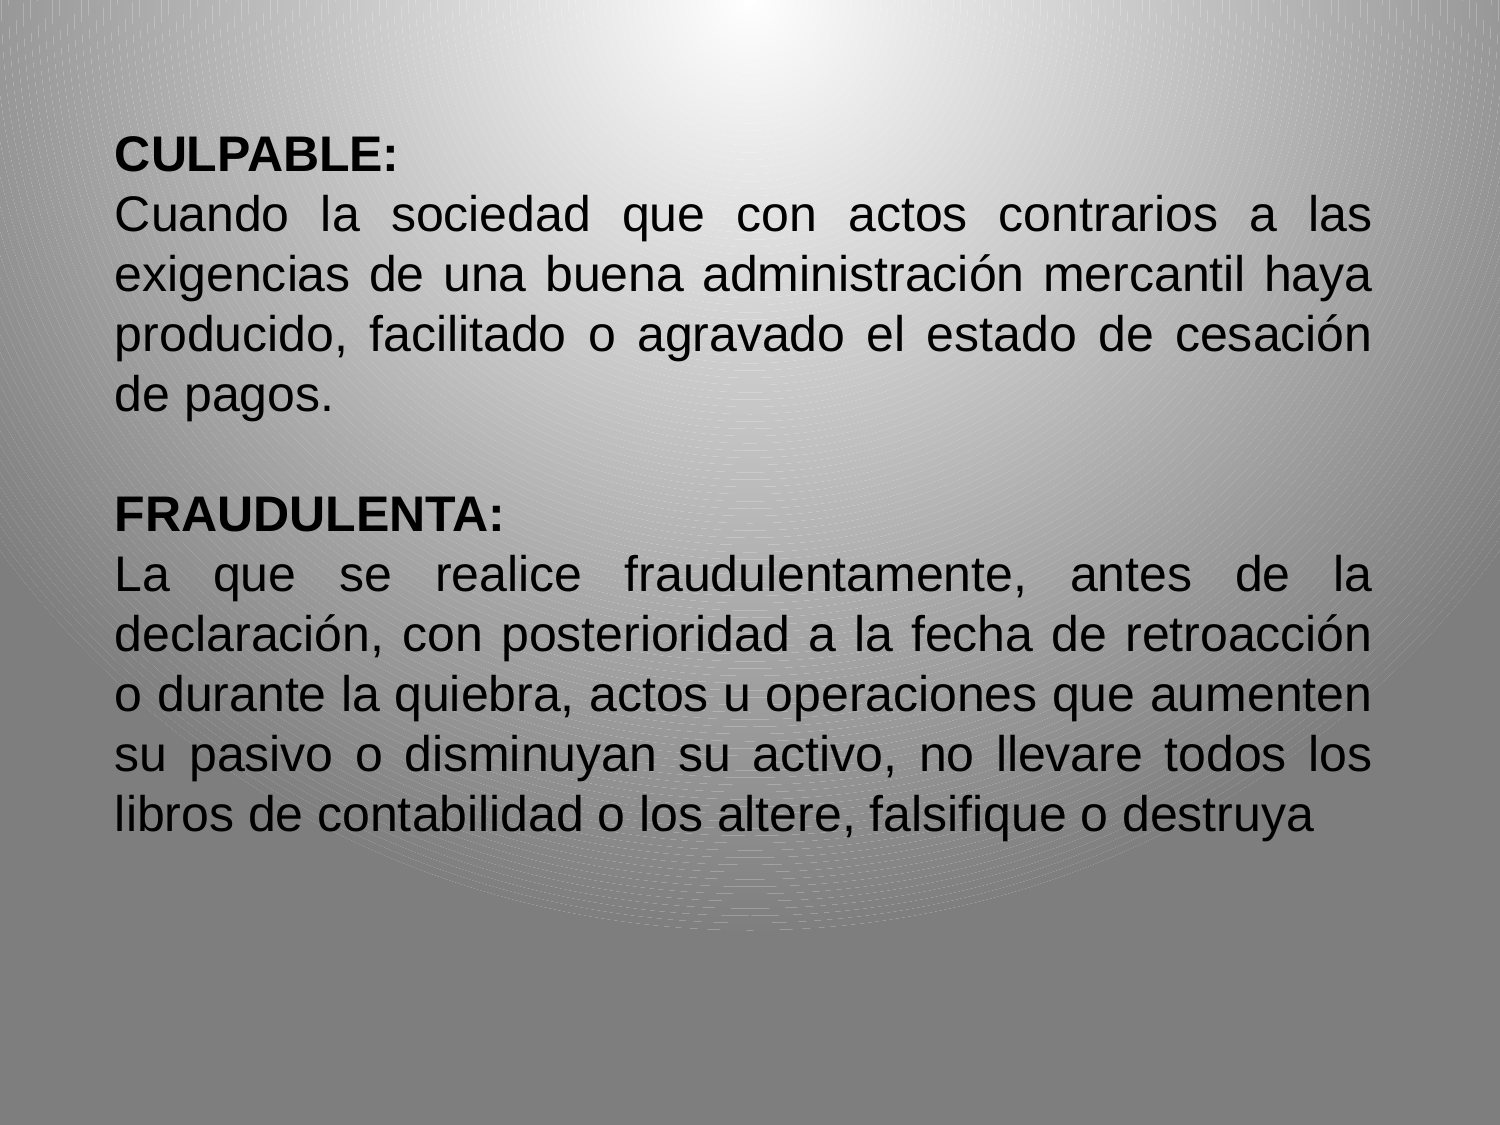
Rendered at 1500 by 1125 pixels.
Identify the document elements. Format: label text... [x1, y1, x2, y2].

text_box CULPABLE: Cuando la sociedad que con actos contrarios a las exigencias de una buena administración mercantil haya producido, facilitado o agravado el estado de cesación de pagos. FRAUDULENTA: La que se realice fraudulentamente, antes de la declaración, con posterioridad a la fecha de retroacción o durante la quiebra, actos u operaciones que aumenten su pasivo o disminuyan su activo, no llevare todos los libros de contabilidad o los altere, falsifique o destruya [100, 113, 1388, 849]
